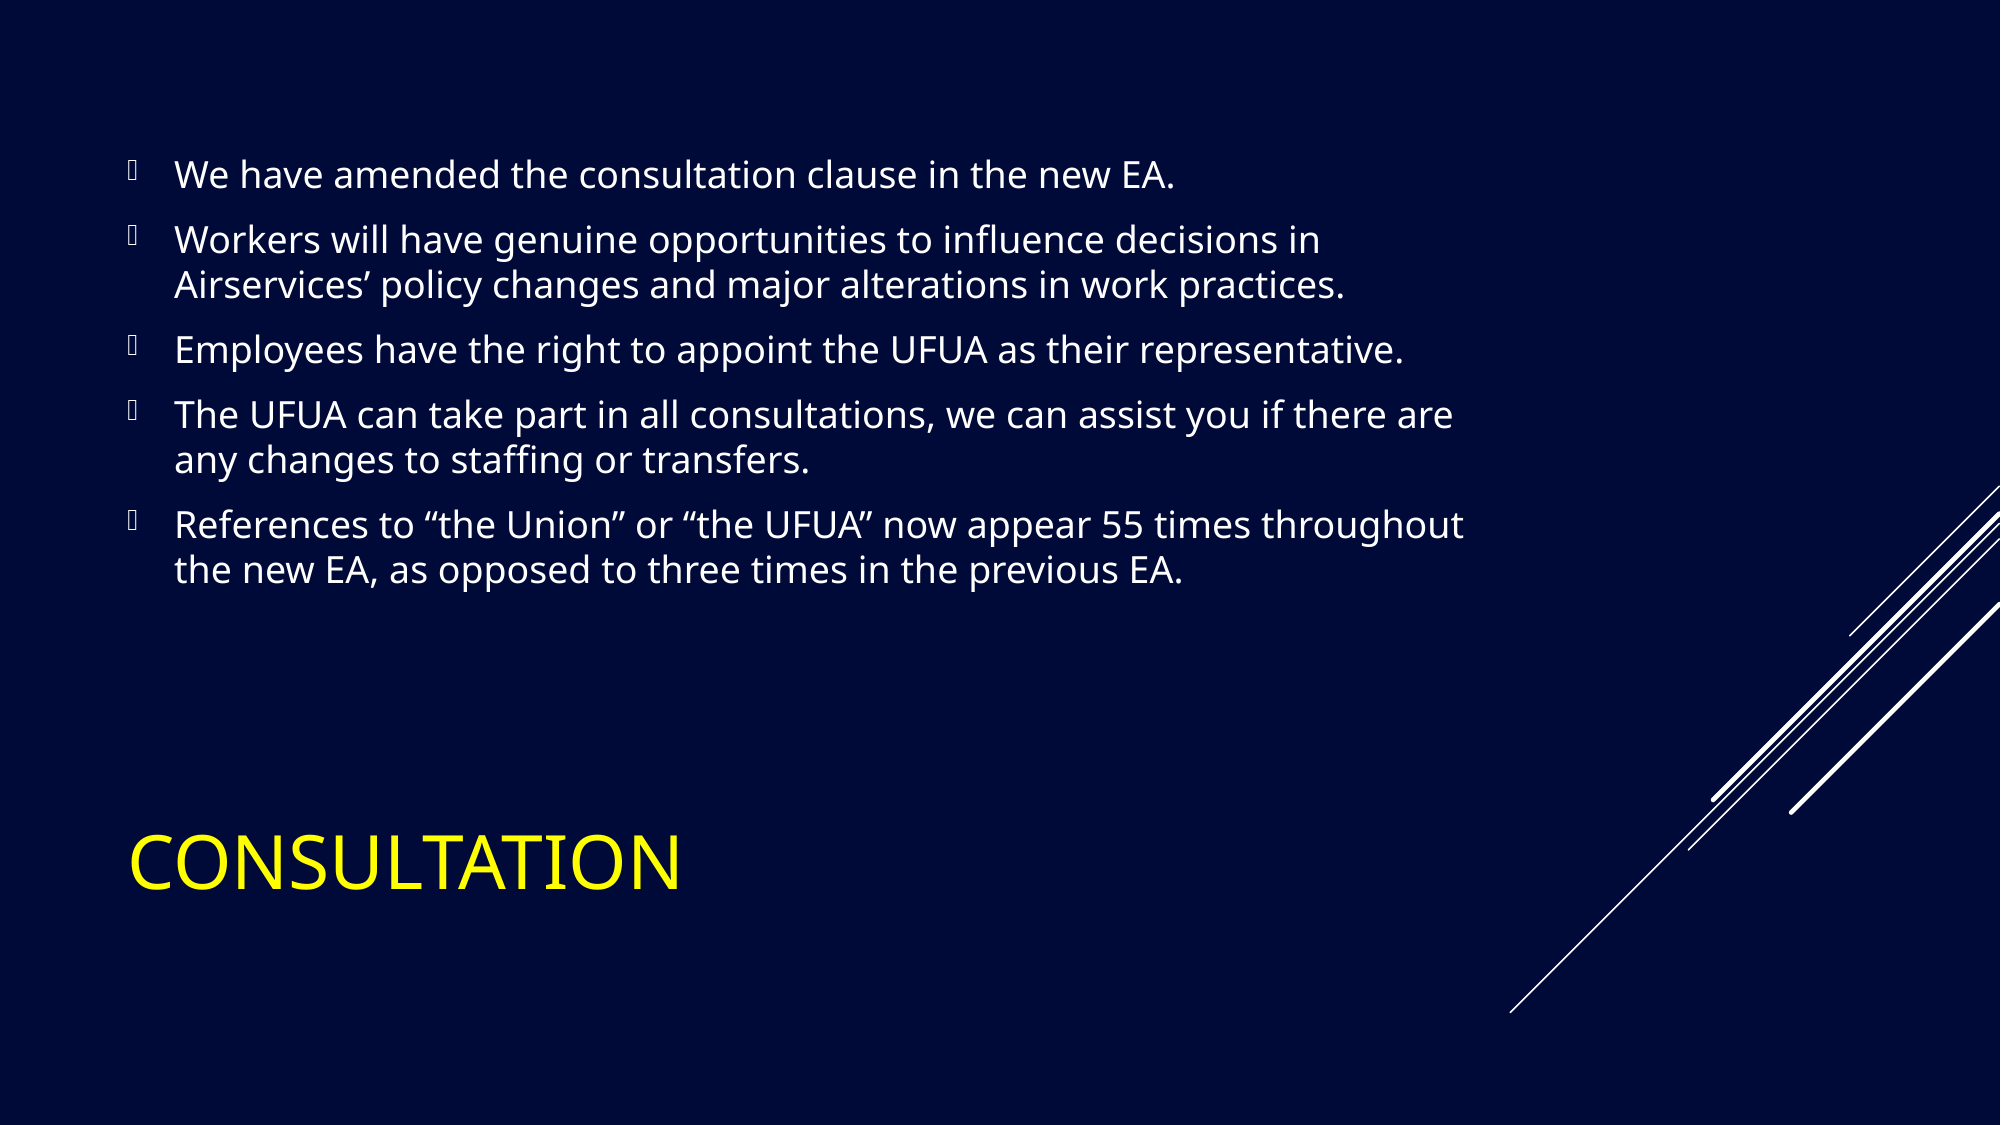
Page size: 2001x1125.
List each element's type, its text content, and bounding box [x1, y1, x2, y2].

title Consultation [112, 736, 1513, 984]
list We have amended the consultation clause in the new EA. Workers will have genuine opportunities to influence decisions in Airservices’ policy changes and major alterations in work practices. Employees have the right to appoint the UFUA as their representative. The UFUA can take part in all consultations, we can assist you if there are any changes to staffing or transfers. References to “the Union” or “the UFUA” now appear 55 times throughout the new EA, as opposed to three times in the previous EA. [112, 112, 1513, 706]
